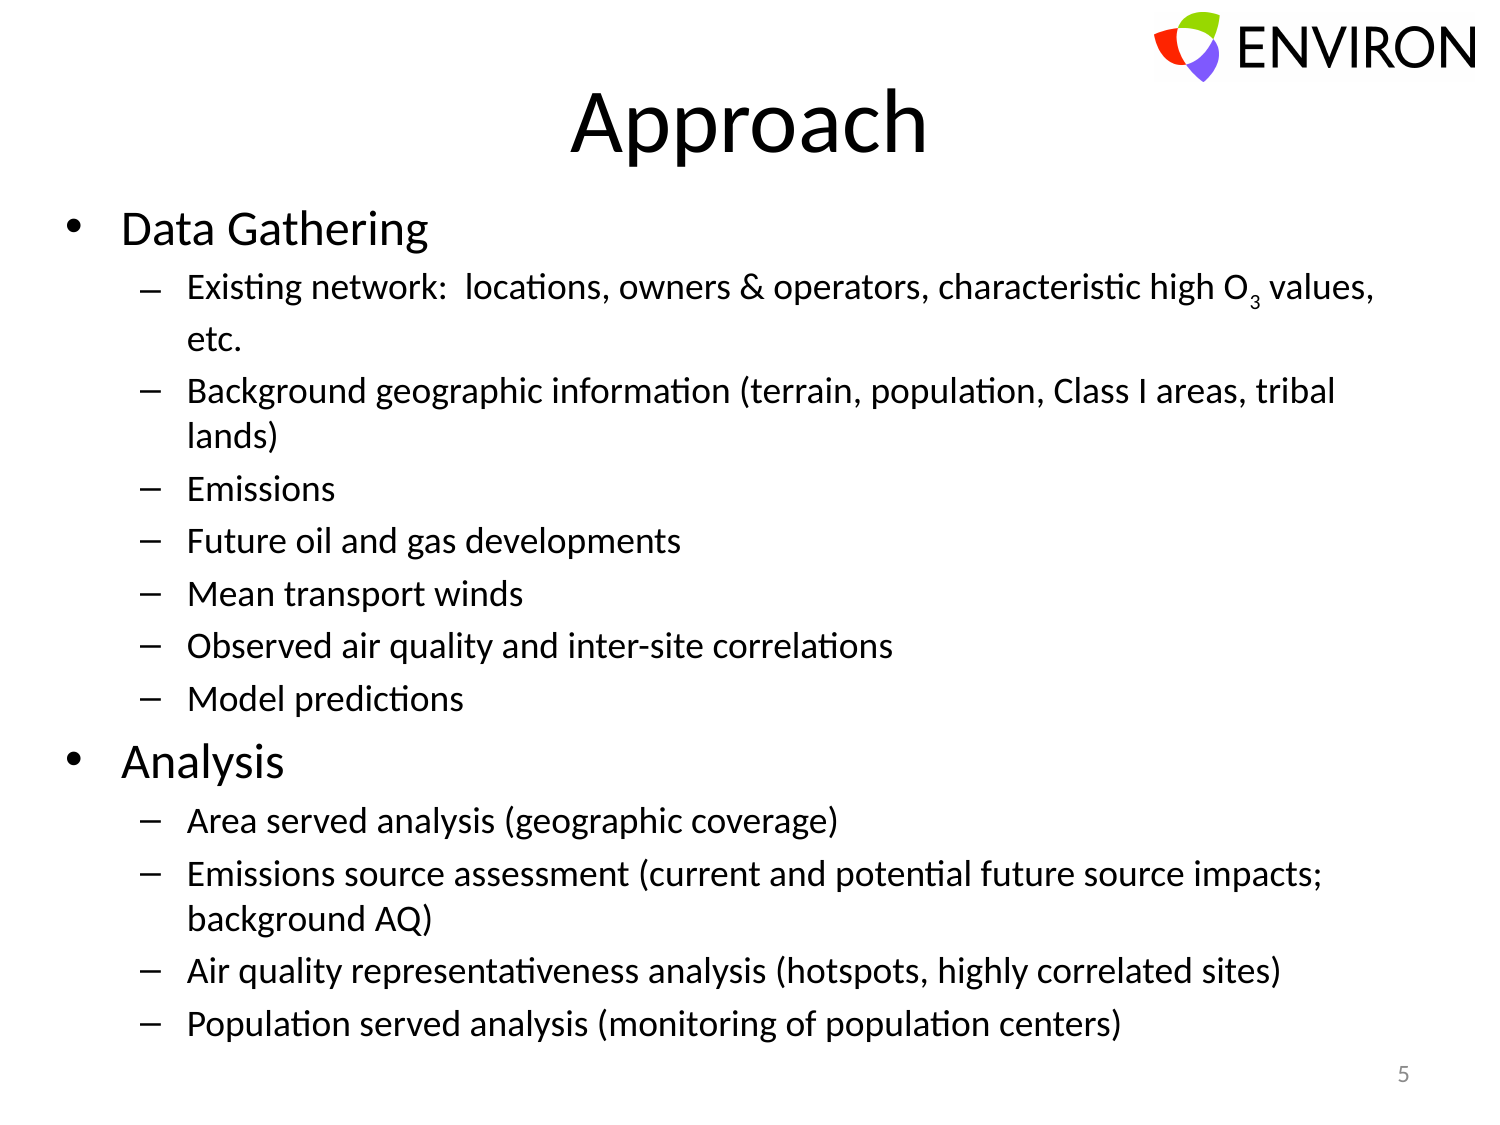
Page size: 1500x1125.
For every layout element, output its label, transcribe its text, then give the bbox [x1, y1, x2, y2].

list Data Gathering Existing network: locations, owners & operators, characteristic high O3 values, etc. Background geographic information (terrain, population, Class I areas, tribal lands) Emissions Future oil and gas developments Mean transport winds Observed air quality and inter-site correlations Model predictions Analysis Area served analysis (geographic coverage) Emissions source assessment (current and potential future source impacts; background AQ) Air quality representativeness analysis (hotspots, highly correlated sites) Population served analysis (monitoring of population centers) [50, 187, 1450, 1005]
picture [1154, 12, 1475, 82]
title Approach [75, 45, 1425, 187]
slide_number 5 [1074, 1042, 1425, 1103]
